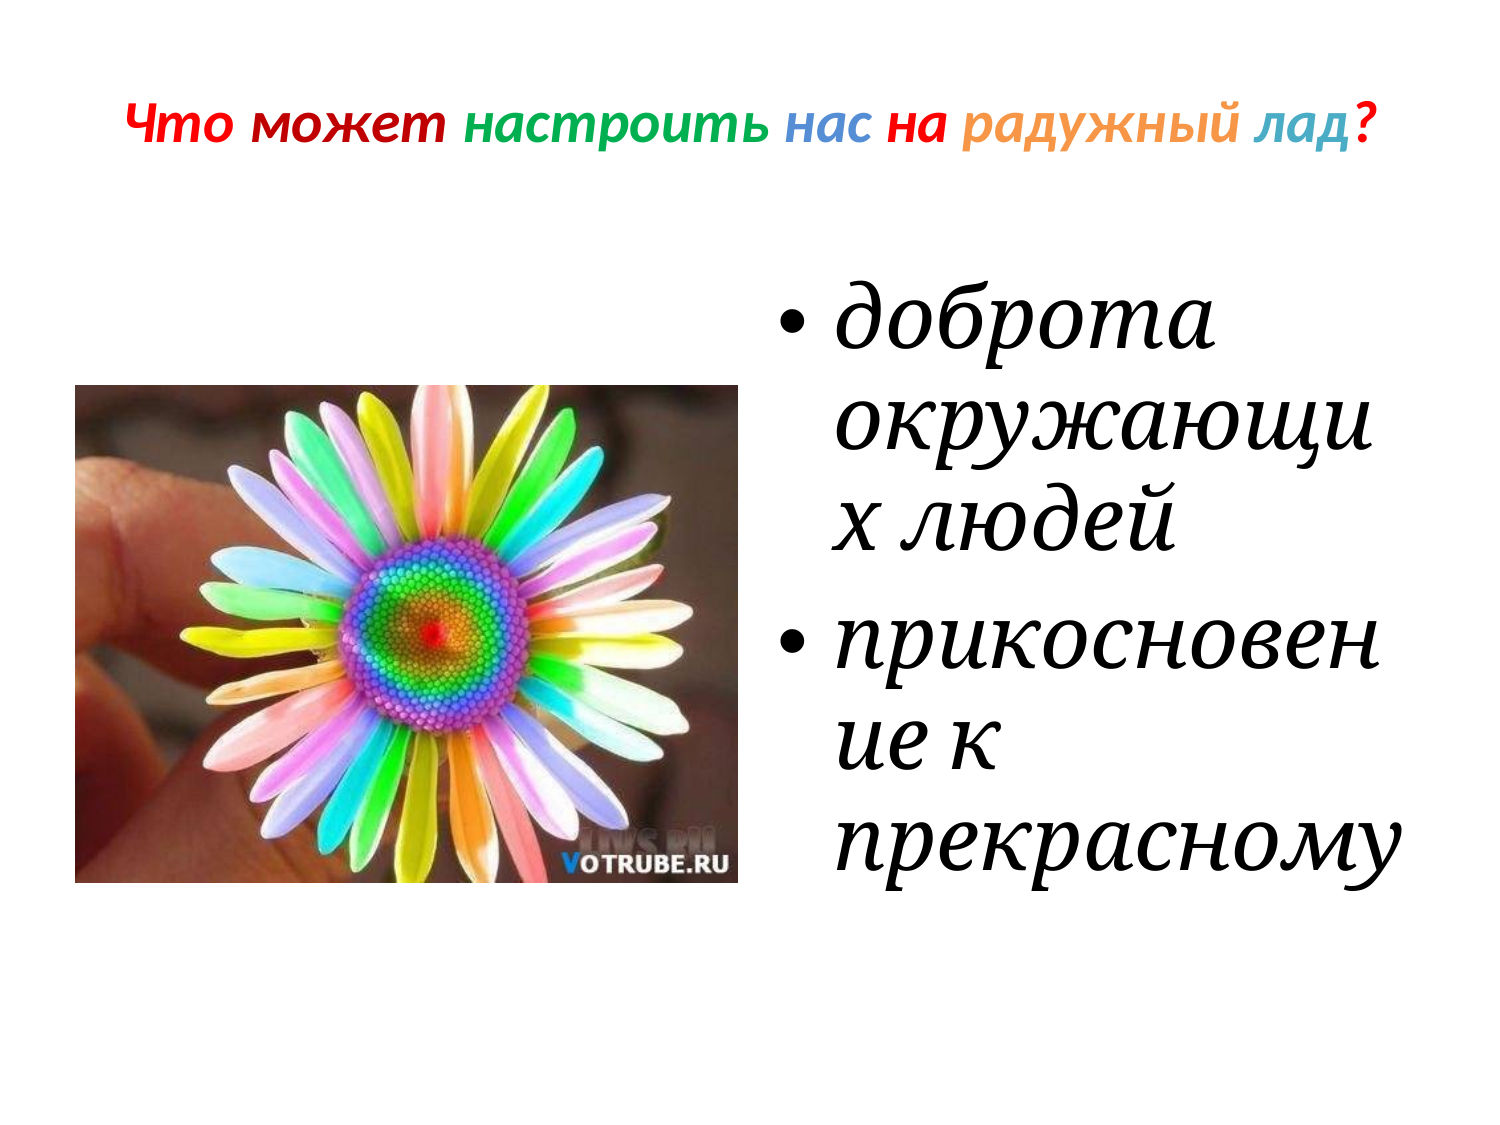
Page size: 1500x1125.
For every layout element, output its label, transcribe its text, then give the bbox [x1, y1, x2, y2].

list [74, 384, 738, 883]
list доброта окружающих людей прикосновение к прекрасному [762, 262, 1425, 1005]
title Что может настроить нас на радужный лад? [75, 82, 1425, 233]
